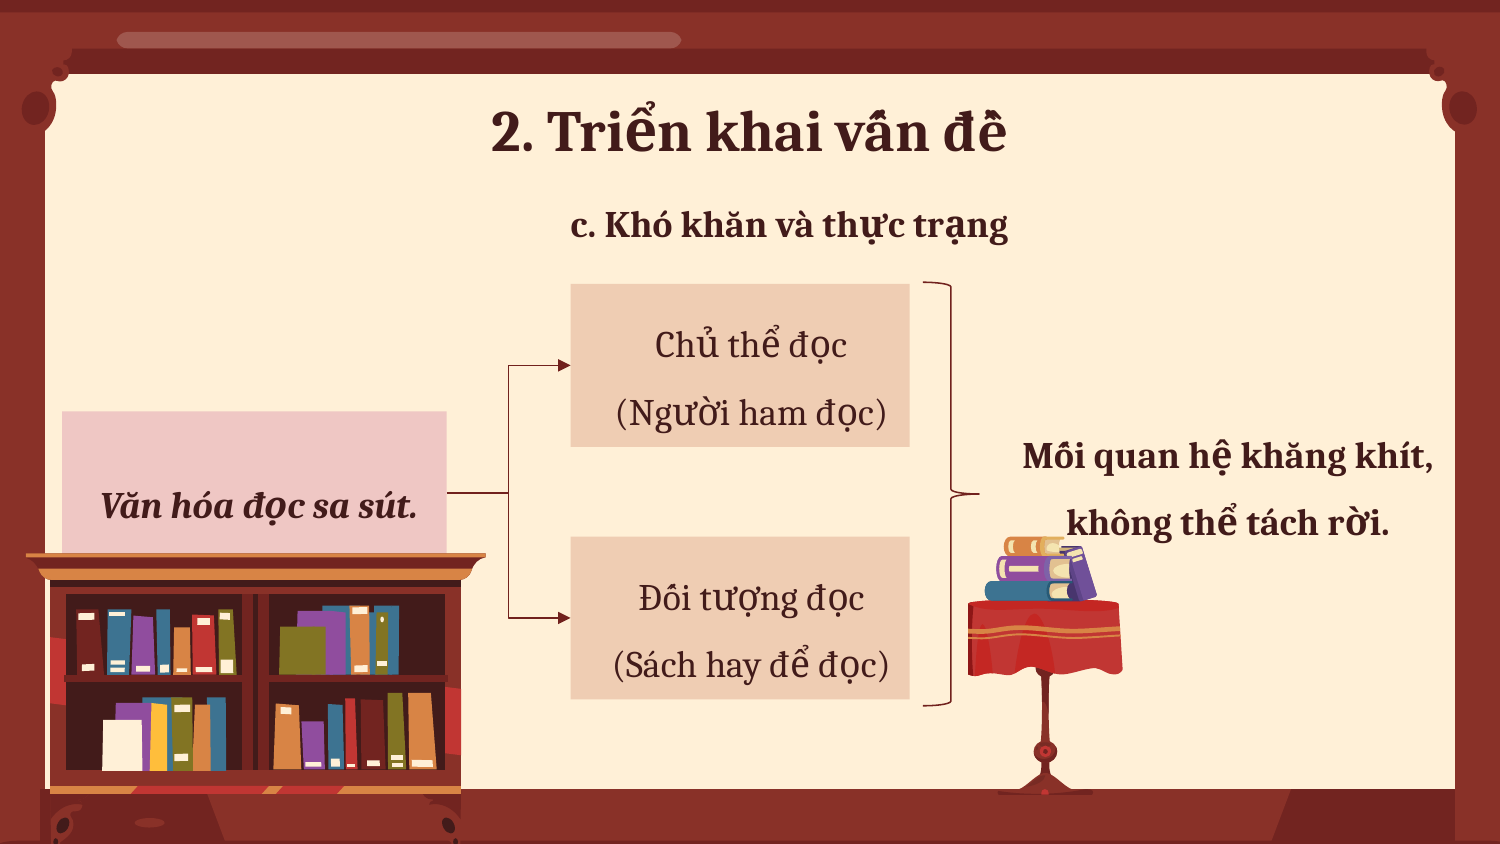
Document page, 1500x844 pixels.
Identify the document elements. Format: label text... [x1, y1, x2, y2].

text_box Mối quan hệ khăng khít, không thể tách rời. [967, 393, 1466, 550]
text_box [491, 492, 571, 619]
text_box [922, 282, 967, 706]
text_box Chủ thể đọc (Người ham đọc) [570, 283, 910, 447]
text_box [25, 411, 486, 844]
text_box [967, 536, 1123, 796]
subtitle c. Khó khăn và thực trạng [398, 175, 1158, 270]
title 2. Triển khai vấn đề [118, 88, 1382, 167]
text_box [446, 365, 571, 492]
text_box Đối tượng đọc (Sách hay để đọc) [570, 536, 910, 700]
